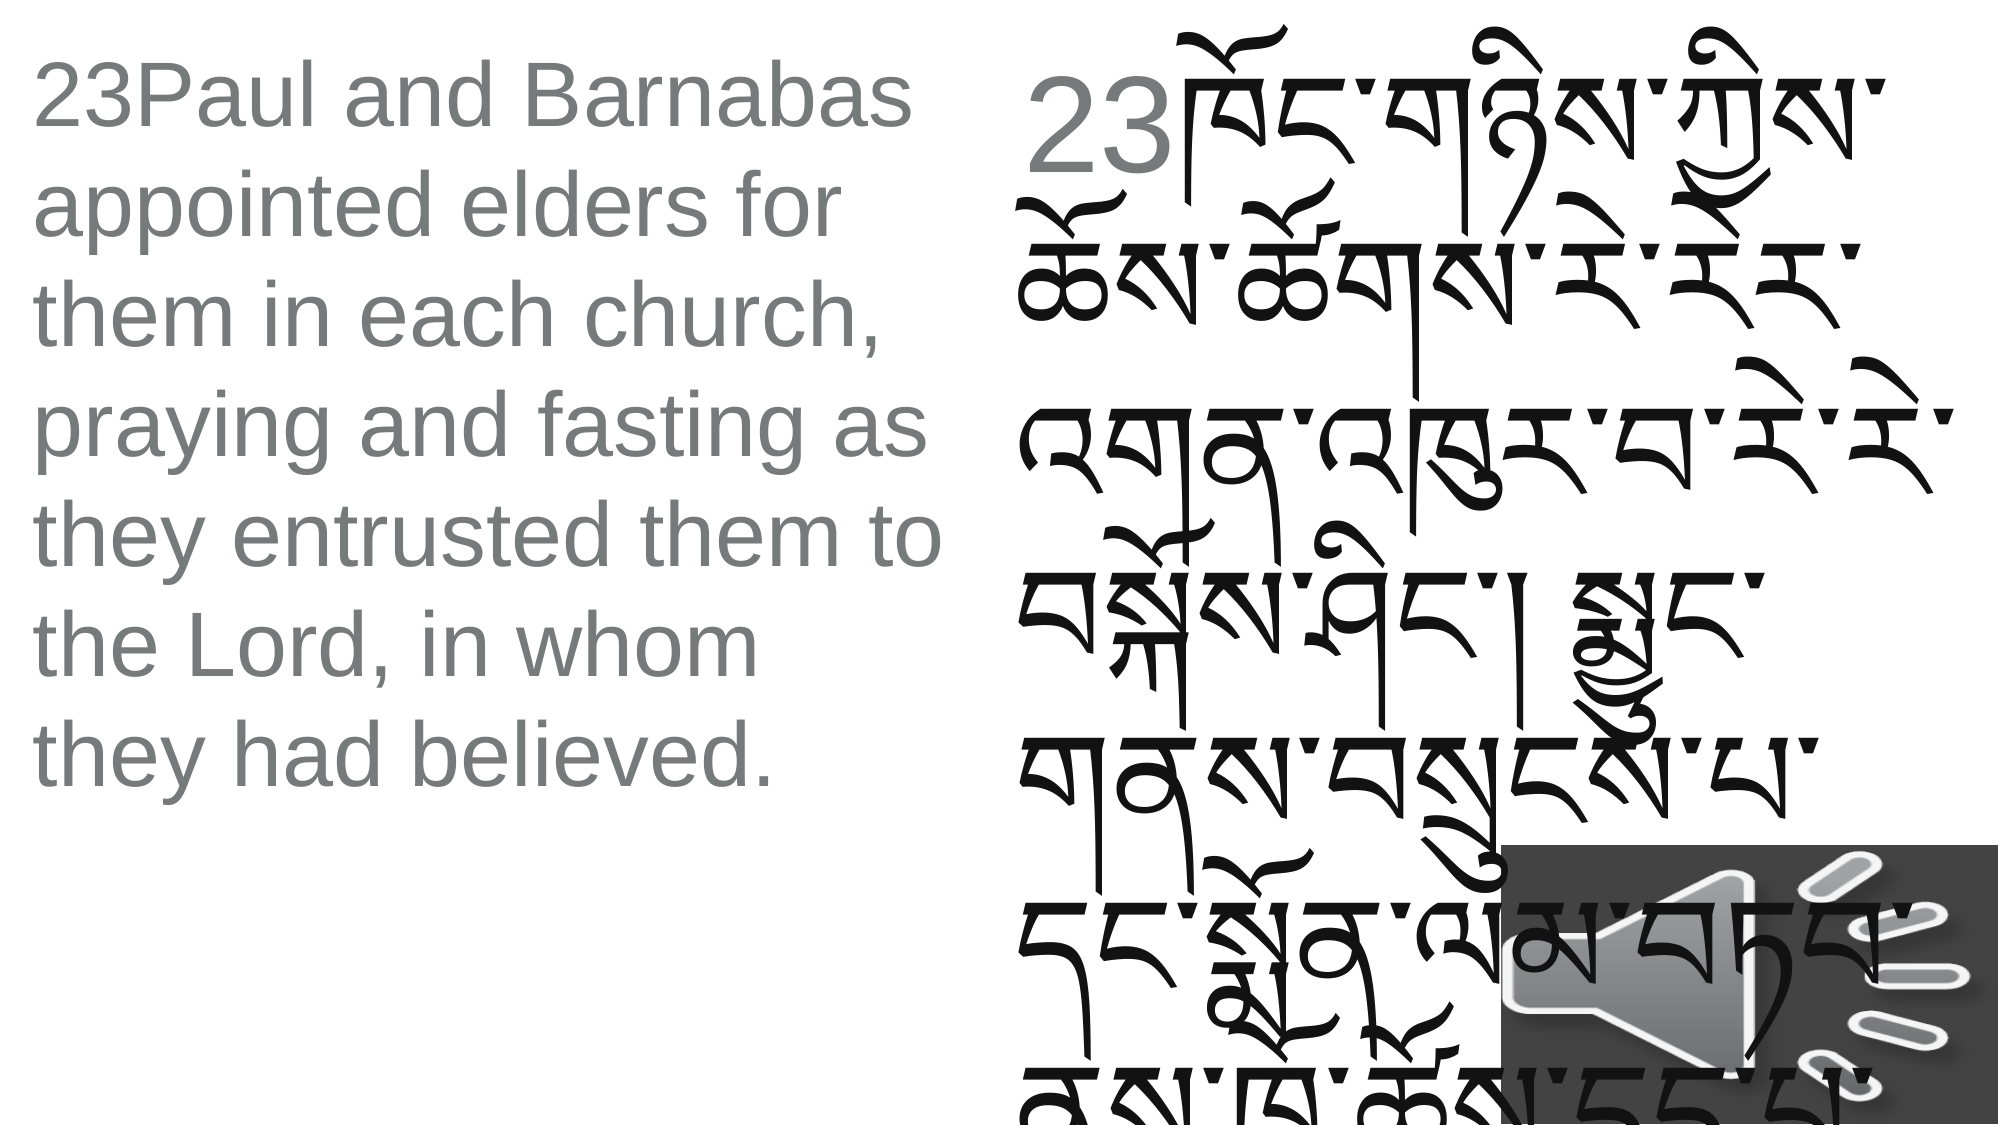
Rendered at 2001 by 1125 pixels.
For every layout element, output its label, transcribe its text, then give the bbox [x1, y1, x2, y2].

text_box 23Paul and Barnabas appointed elders for them in each church, praying and fasting as they entrusted them to the Lord, in whom they had believed. [18, 27, 973, 1104]
text_box 23ཁོང་གཉིས་ཀྱིས་ཆོས་ཚོགས་རེ་རེར་འགན་འཁུར་བ་རེ་རེ་བསྐོས་ཤིང༌། སྨྱུང་གནས་བསྲུངས་པ་དང་སྨོན་ལམ་བཏབ་ནས་ཁོ་ཚོས་དད་པ་བྱས་པའི་གཙོ་བོར་བཅོལ། [999, 27, 2000, 1104]
picture [1500, 843, 2000, 1125]
